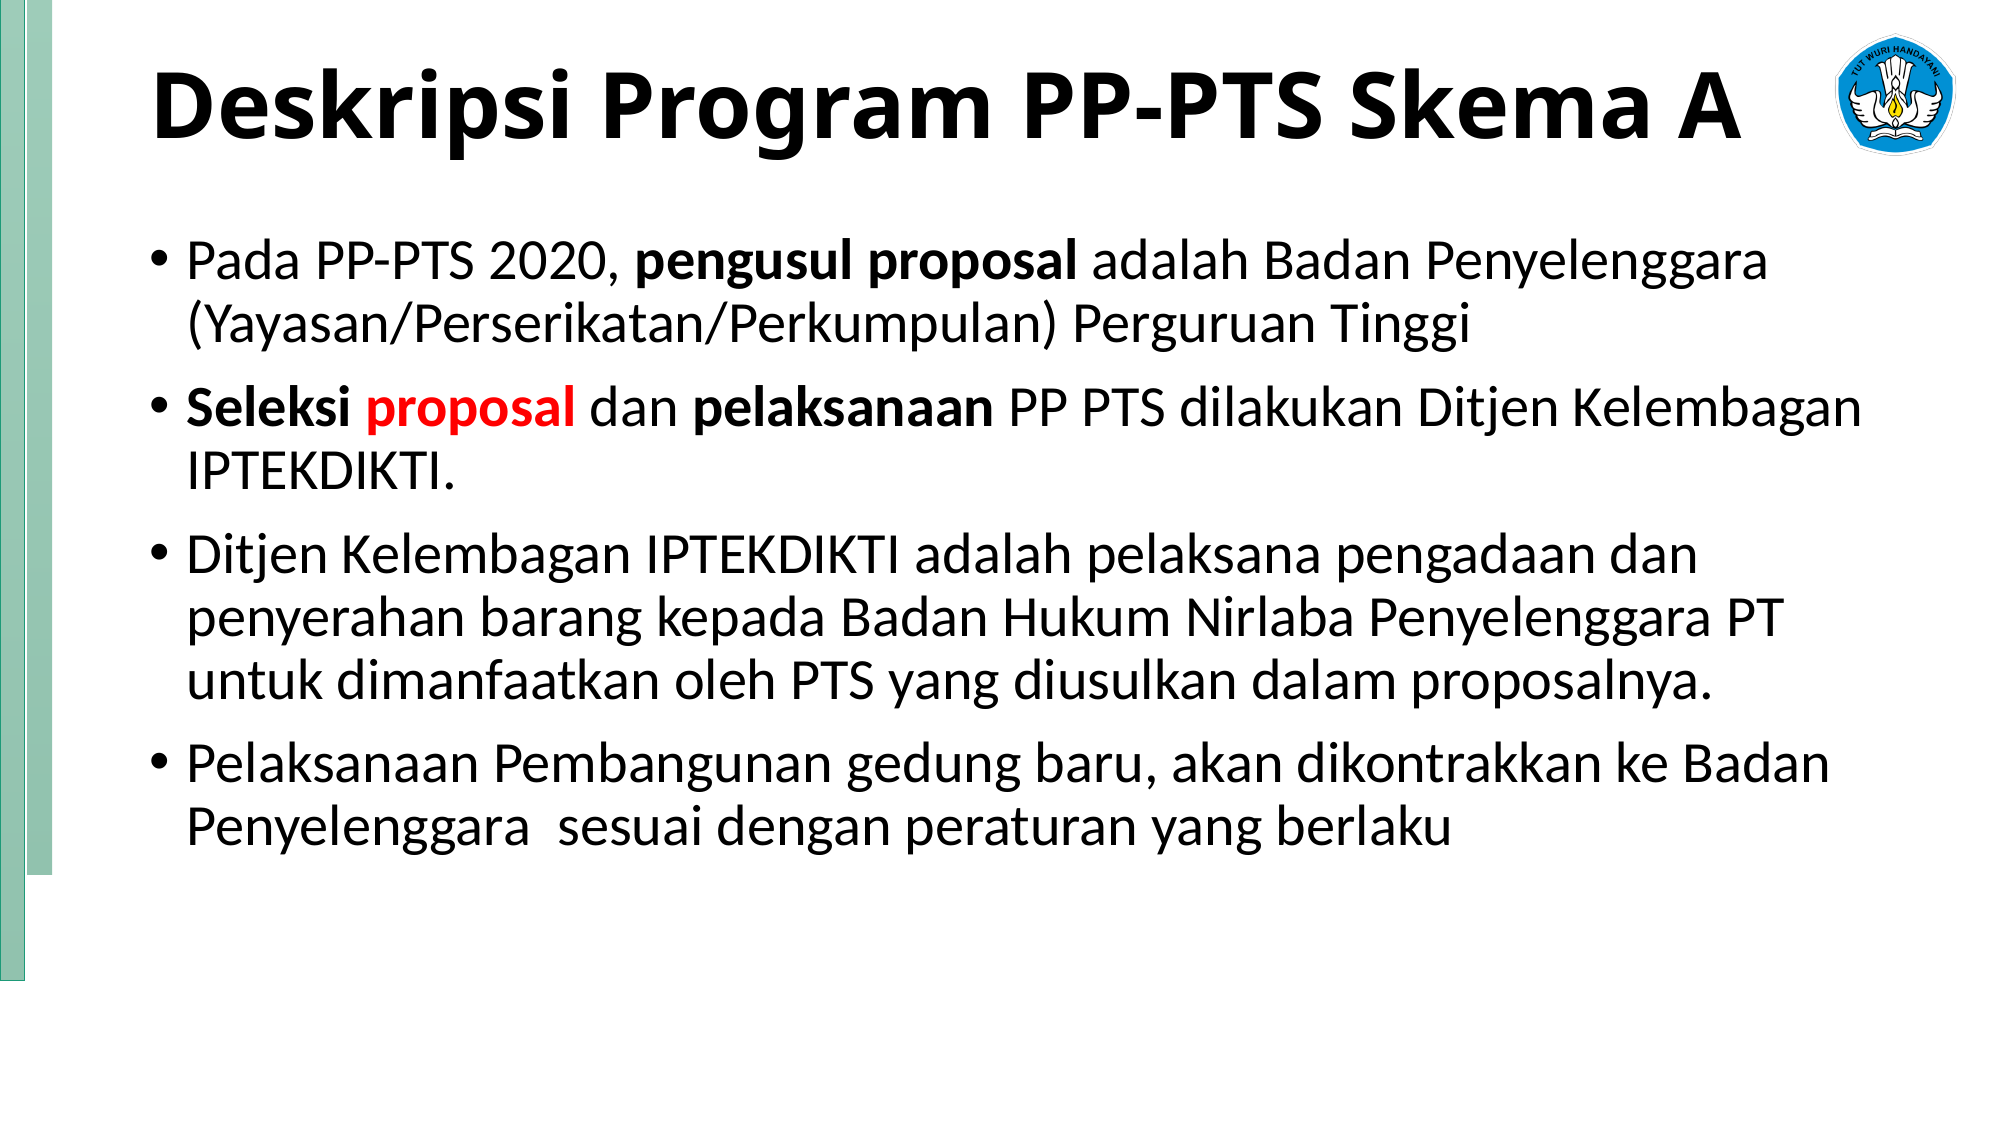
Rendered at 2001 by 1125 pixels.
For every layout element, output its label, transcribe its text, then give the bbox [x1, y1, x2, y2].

picture [1870, 128, 1922, 140]
title Deskripsi Program PP-PTS Skema A [134, 0, 1860, 218]
picture [1860, 30, 1960, 160]
list Pada PP-PTS 2020, pengusul proposal adalah Badan Penyelenggara (Yayasan/Perserikatan/Perkumpulan) Perguruan Tinggi Seleksi proposal dan pelaksanaan PP PTS dilakukan Ditjen Kelembagan IPTEKDIKTI. Ditjen Kelembagan IPTEKDIKTI adalah pelaksana pengadaan dan penyerahan barang kepada Badan Hukum Nirlaba Penyelenggara PT untuk dimanfaatkan oleh PTS yang diusulkan dalam proposalnya. Pelaksanaan Pembangunan gedung baru, akan dikontrakkan ke Badan Penyelenggara sesuai dengan peraturan yang berlaku [134, 221, 1922, 922]
picture [1860, 56, 1941, 127]
